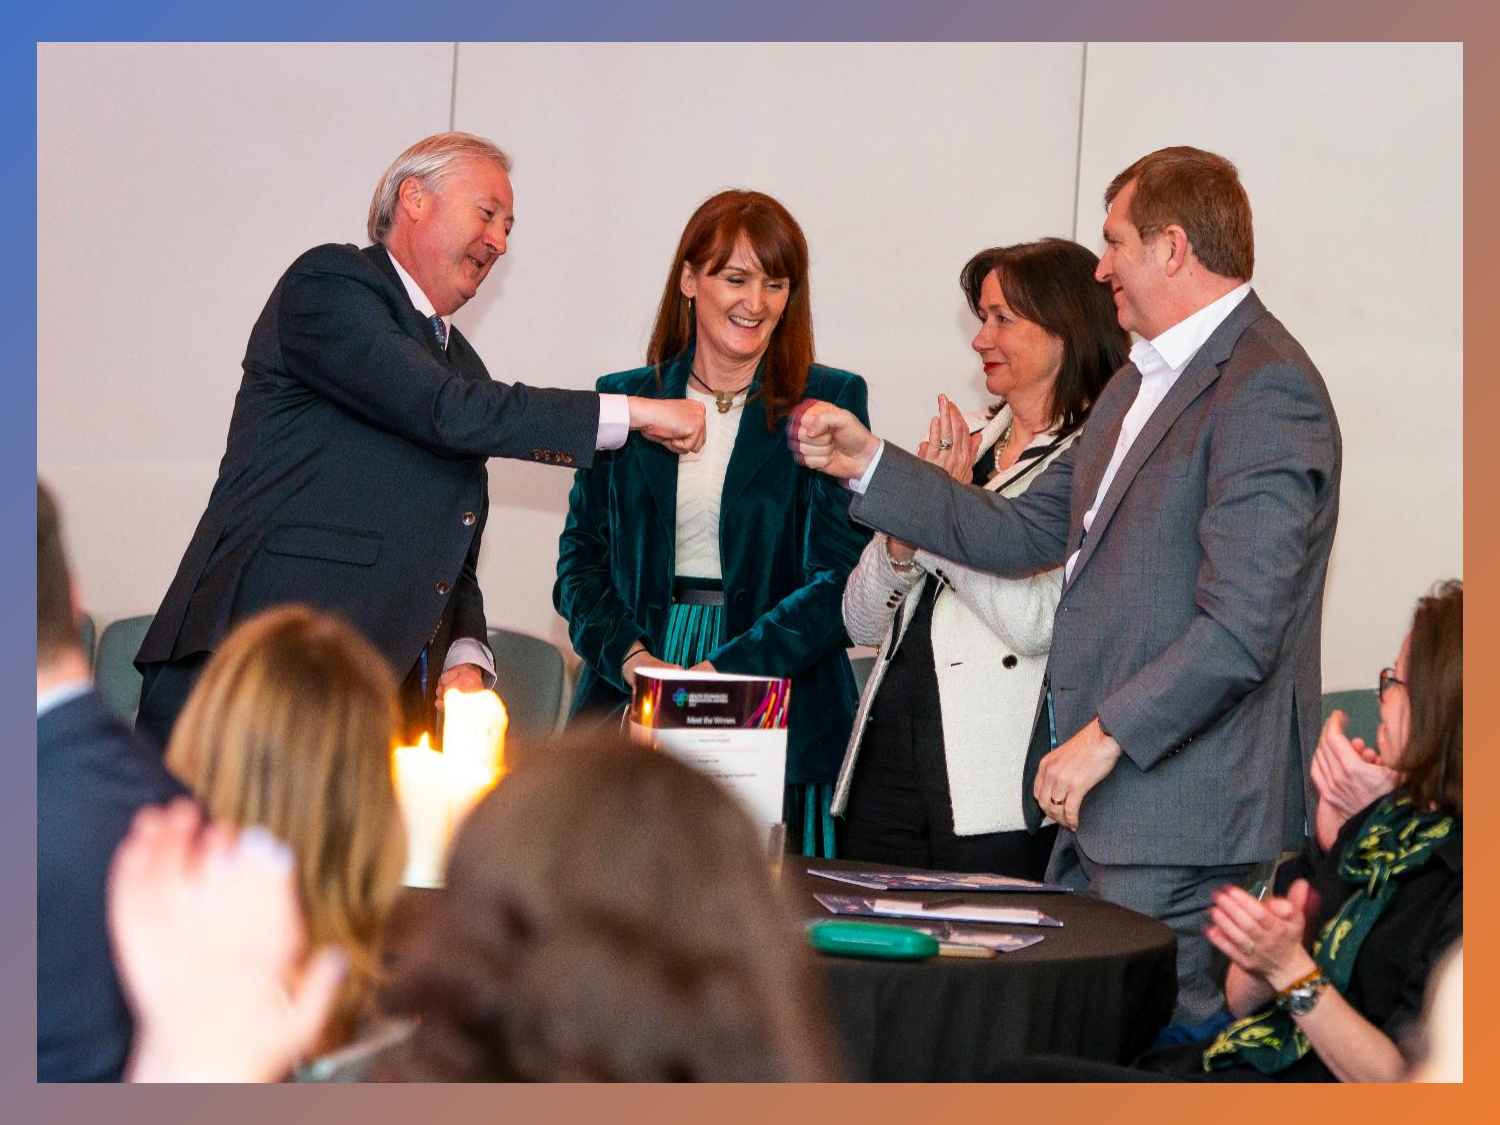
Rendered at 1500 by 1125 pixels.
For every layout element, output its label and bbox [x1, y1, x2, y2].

picture [37, 42, 1463, 1083]
text_box [0, 0, 1500, 1125]
